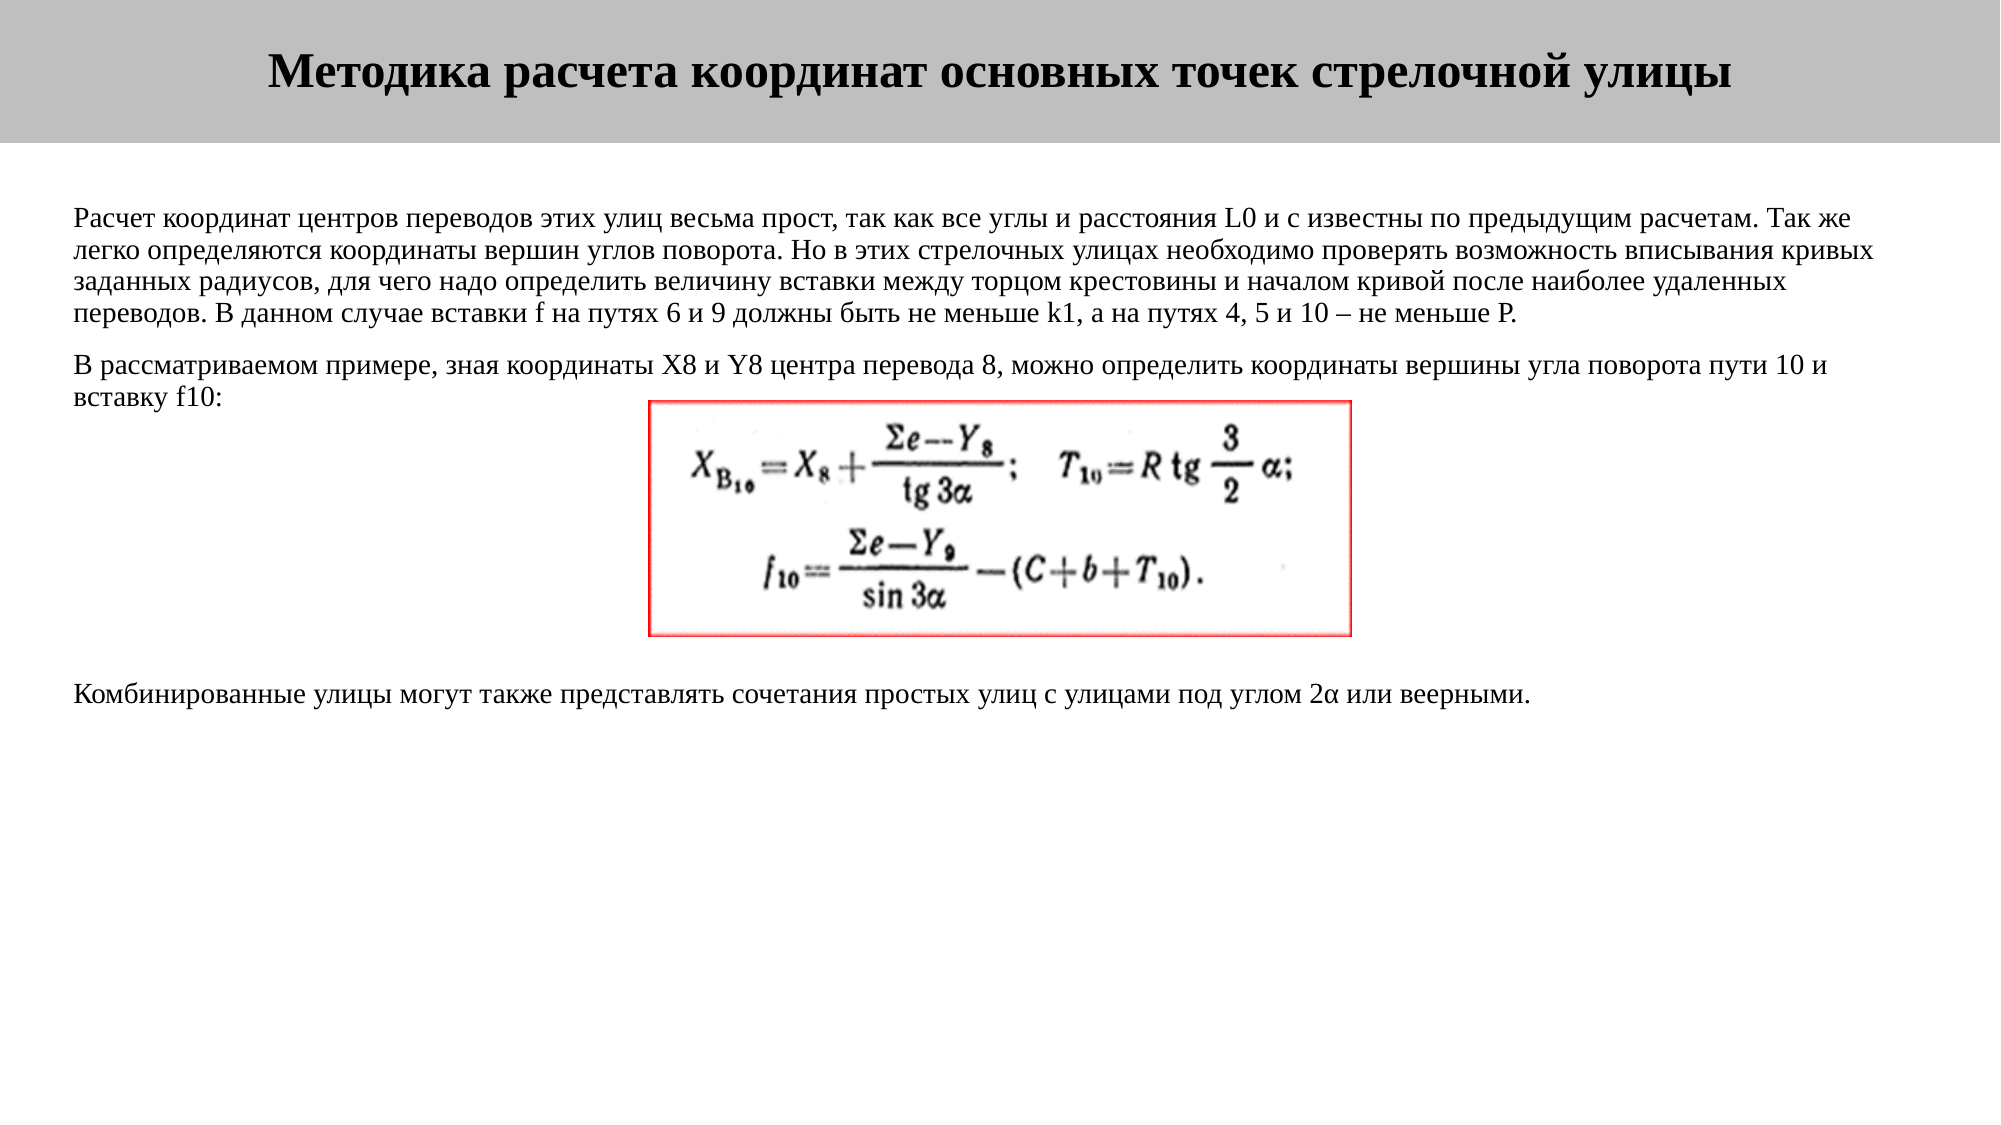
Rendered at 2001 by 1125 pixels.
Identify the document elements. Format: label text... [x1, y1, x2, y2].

picture [648, 400, 1352, 637]
text_box Методика расчета координат основных точек стрелочной улицы [0, 0, 2000, 143]
list Расчет координат центров переводов этих улиц весьма прост, так как все углы и расстояния L0 и с известны по предыдущим расчетам. Так же легко определяются координаты вершин углов поворота. Но в этих стрелочных улицах необходимо проверять возможность вписывания кривых заданных радиусов, для чего надо определить величину вставки между торцом крестовины и началом кривой после наиболее удаленных переводов. В данном случае вставки f на путях 6 и 9 должны быть не меньше k1, а на путях 4, 5 и 10 – не меньше Р. В рассматриваемом примере, зная координаты Х8 и Y8 центра перевода 8, можно определить координаты вершины угла поворота пути 10 и вставку f10: Комбинированные улицы могут также представлять сочетания простых улиц с улицами под углом 2α или веерными. [58, 194, 1942, 1053]
